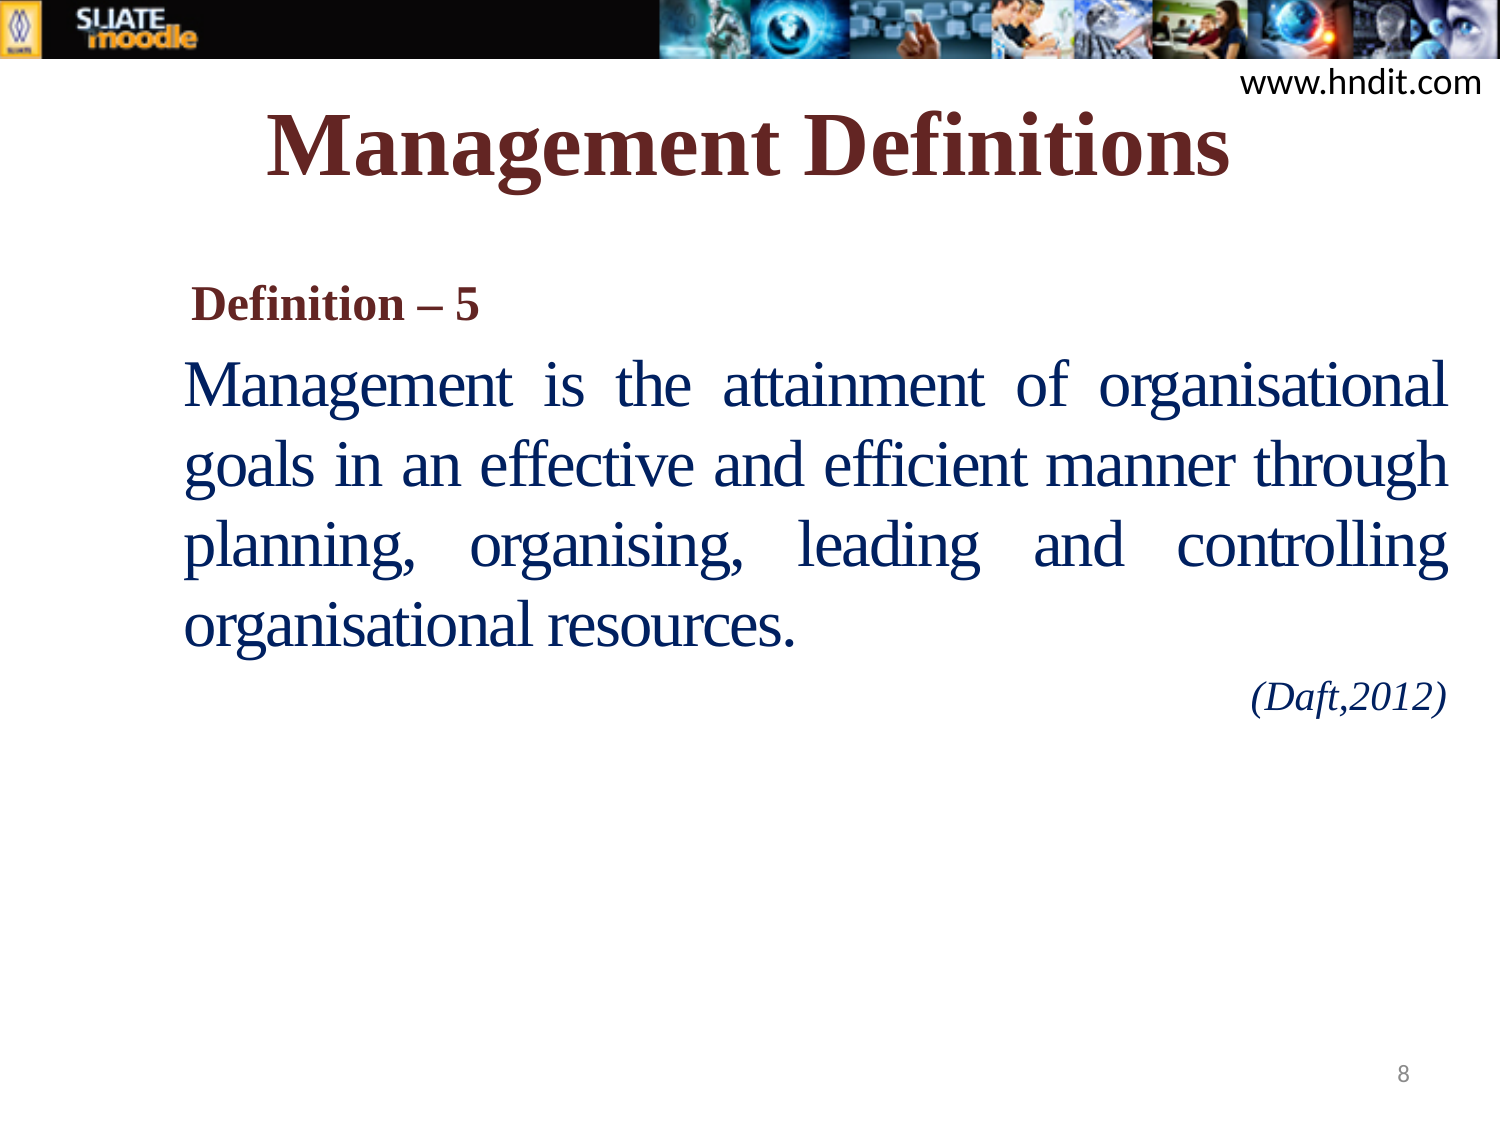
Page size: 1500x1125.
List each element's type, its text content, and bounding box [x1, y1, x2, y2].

picture [0, 0, 1500, 59]
title Management Definitions [75, 45, 1425, 233]
text_box Definition – 5 [176, 274, 496, 338]
slide_number 8 [1074, 1042, 1425, 1103]
text_box www.hndit.com [1225, 49, 1498, 110]
list Management is the attainment of organisational goals in an effective and efficient manner through planning, organising, leading and controlling organisational resources. (Daft,2012) [112, 332, 1463, 1075]
